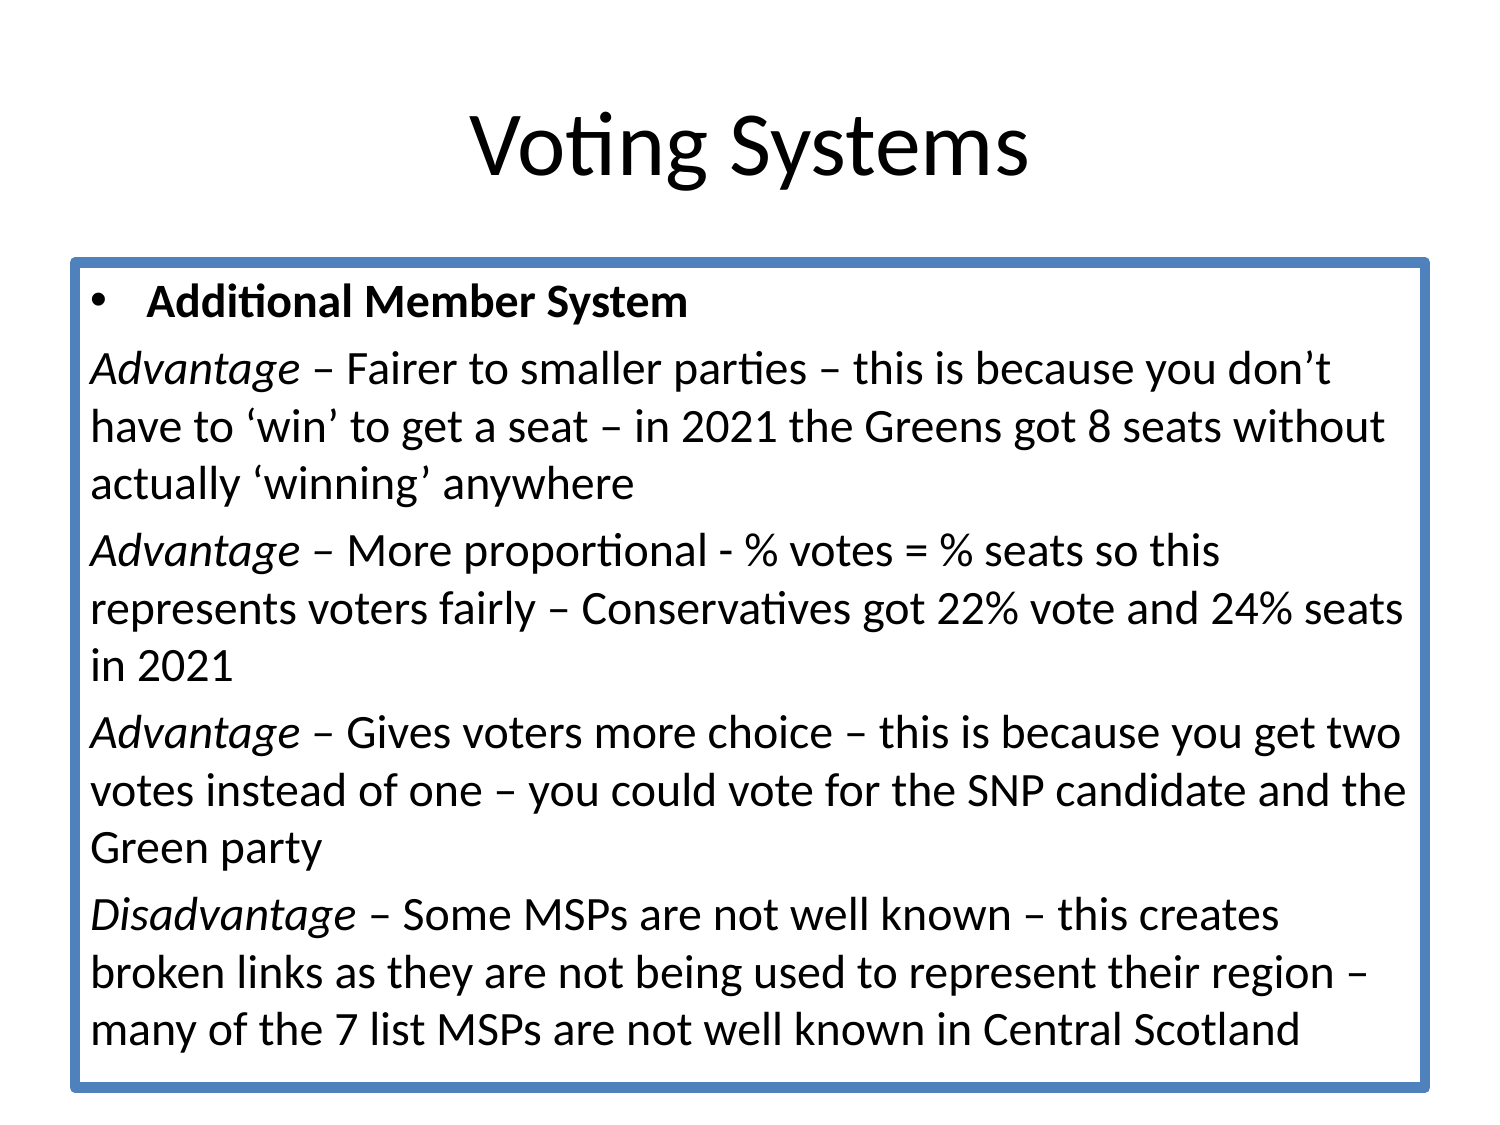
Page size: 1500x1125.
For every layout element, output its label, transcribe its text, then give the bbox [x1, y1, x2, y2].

title Voting Systems [75, 45, 1425, 233]
list Additional Member System Advantage – Fairer to smaller parties – this is because you don’t have to ‘win’ to get a seat – in 2021 the Greens got 8 seats without actually ‘winning’ anywhere Advantage – More proportional - % votes = % seats so this represents voters fairly – Conservatives got 22% vote and 24% seats in 2021 Advantage – Gives voters more choice – this is because you get two votes instead of one – you could vote for the SNP candidate and the Green party Disadvantage – Some MSPs are not well known – this creates broken links as they are not being used to represent their region – many of the 7 list MSPs are not well known in Central Scotland [75, 262, 1425, 1088]
